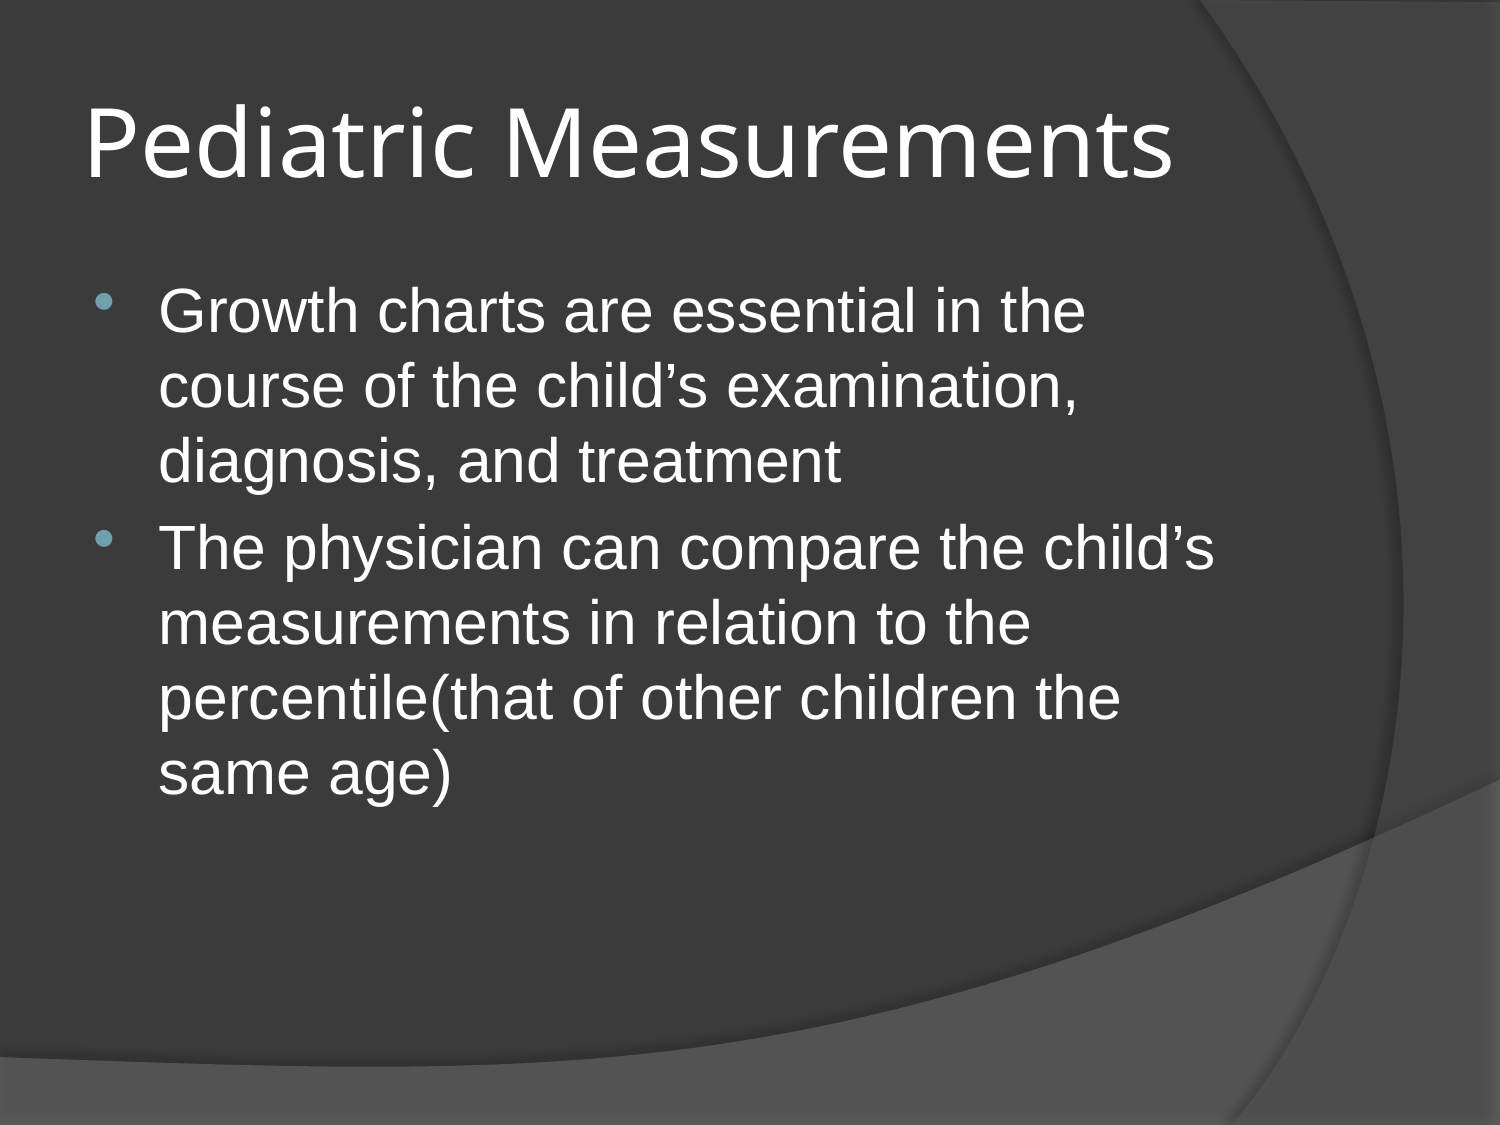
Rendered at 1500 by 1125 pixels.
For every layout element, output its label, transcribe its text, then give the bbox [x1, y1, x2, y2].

list Growth charts are essential in the course of the child’s examination, diagnosis, and treatment The physician can compare the child’s measurements in relation to the percentile(that of other children the same age) [75, 262, 1300, 1005]
title Pediatric Measurements [75, 45, 1300, 233]
